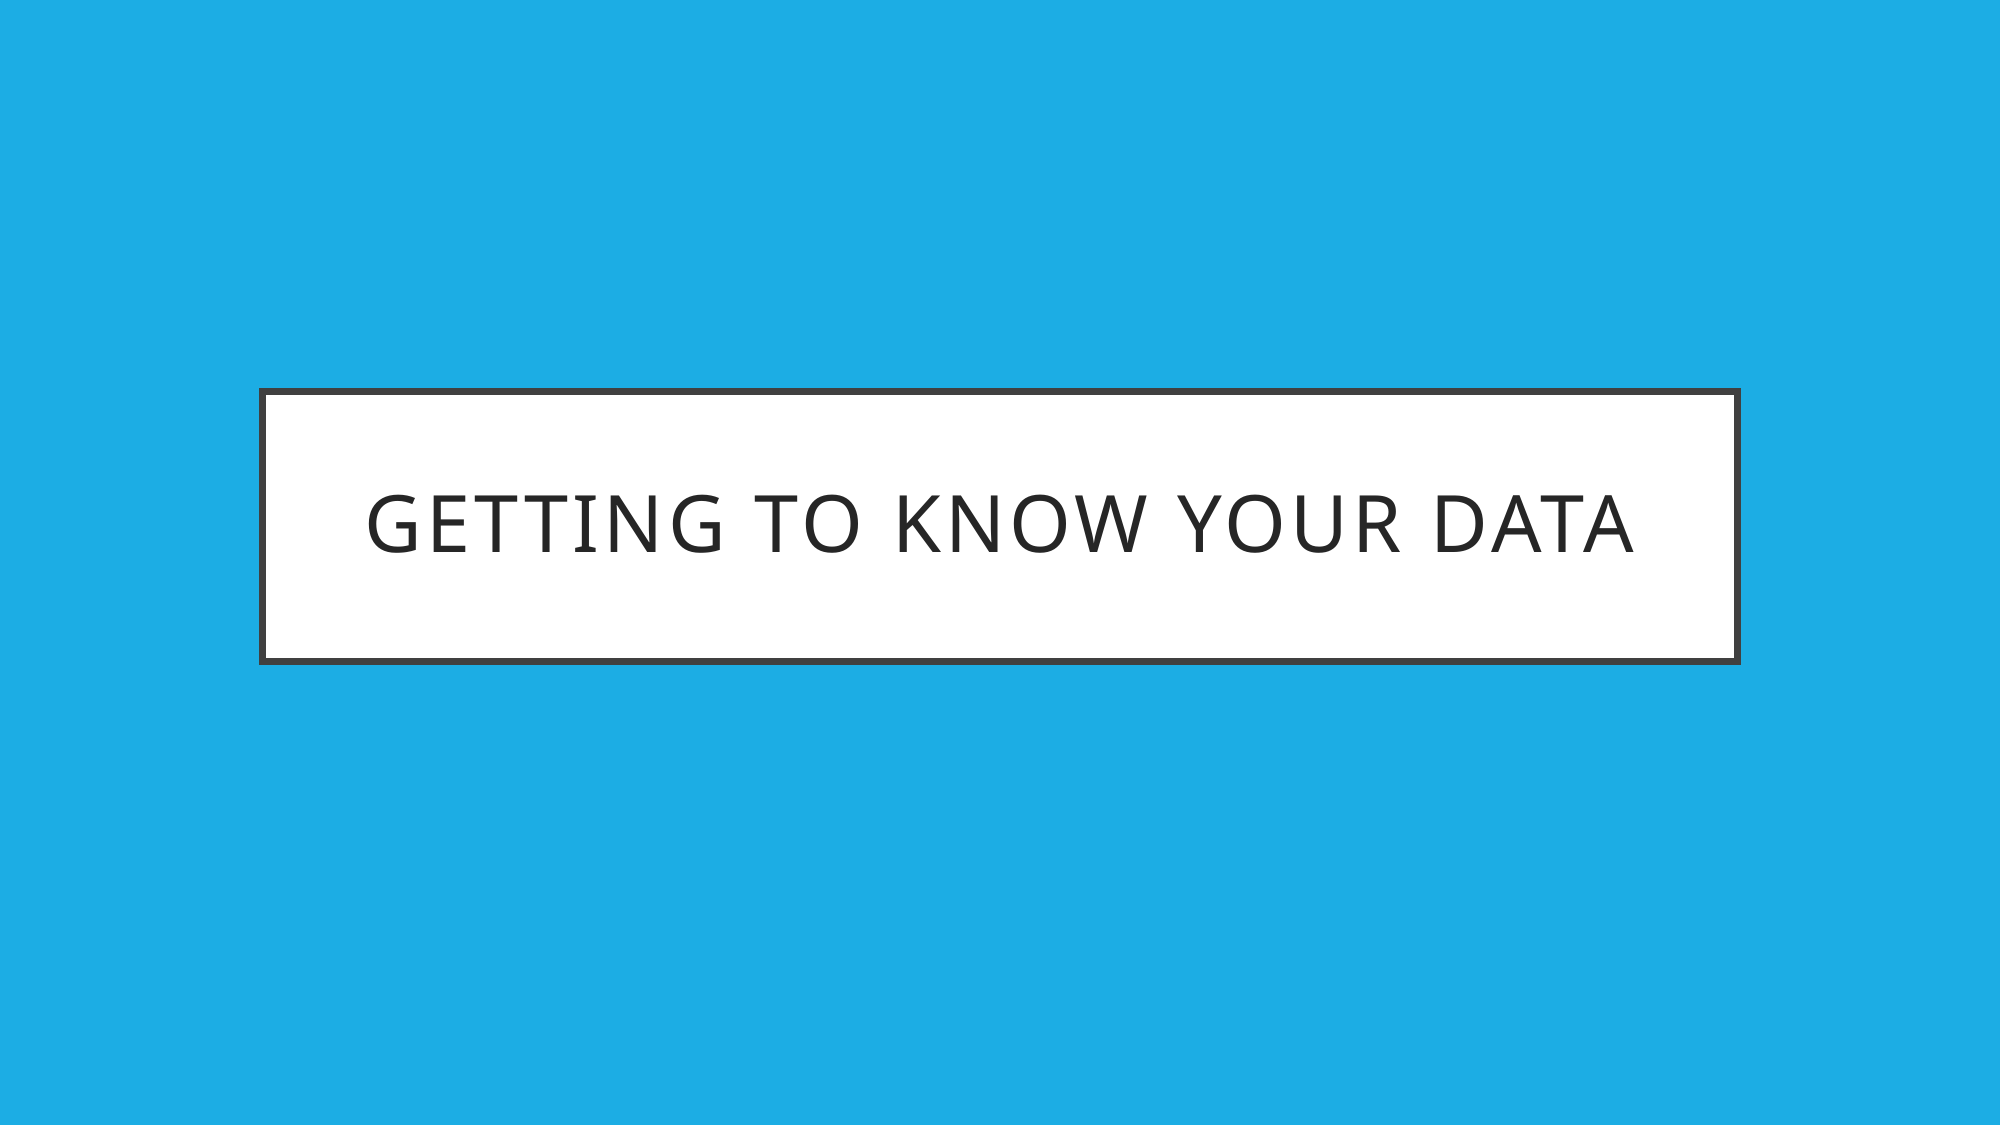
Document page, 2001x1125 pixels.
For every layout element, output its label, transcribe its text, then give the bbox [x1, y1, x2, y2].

title Getting to know your data [259, 388, 1741, 665]
